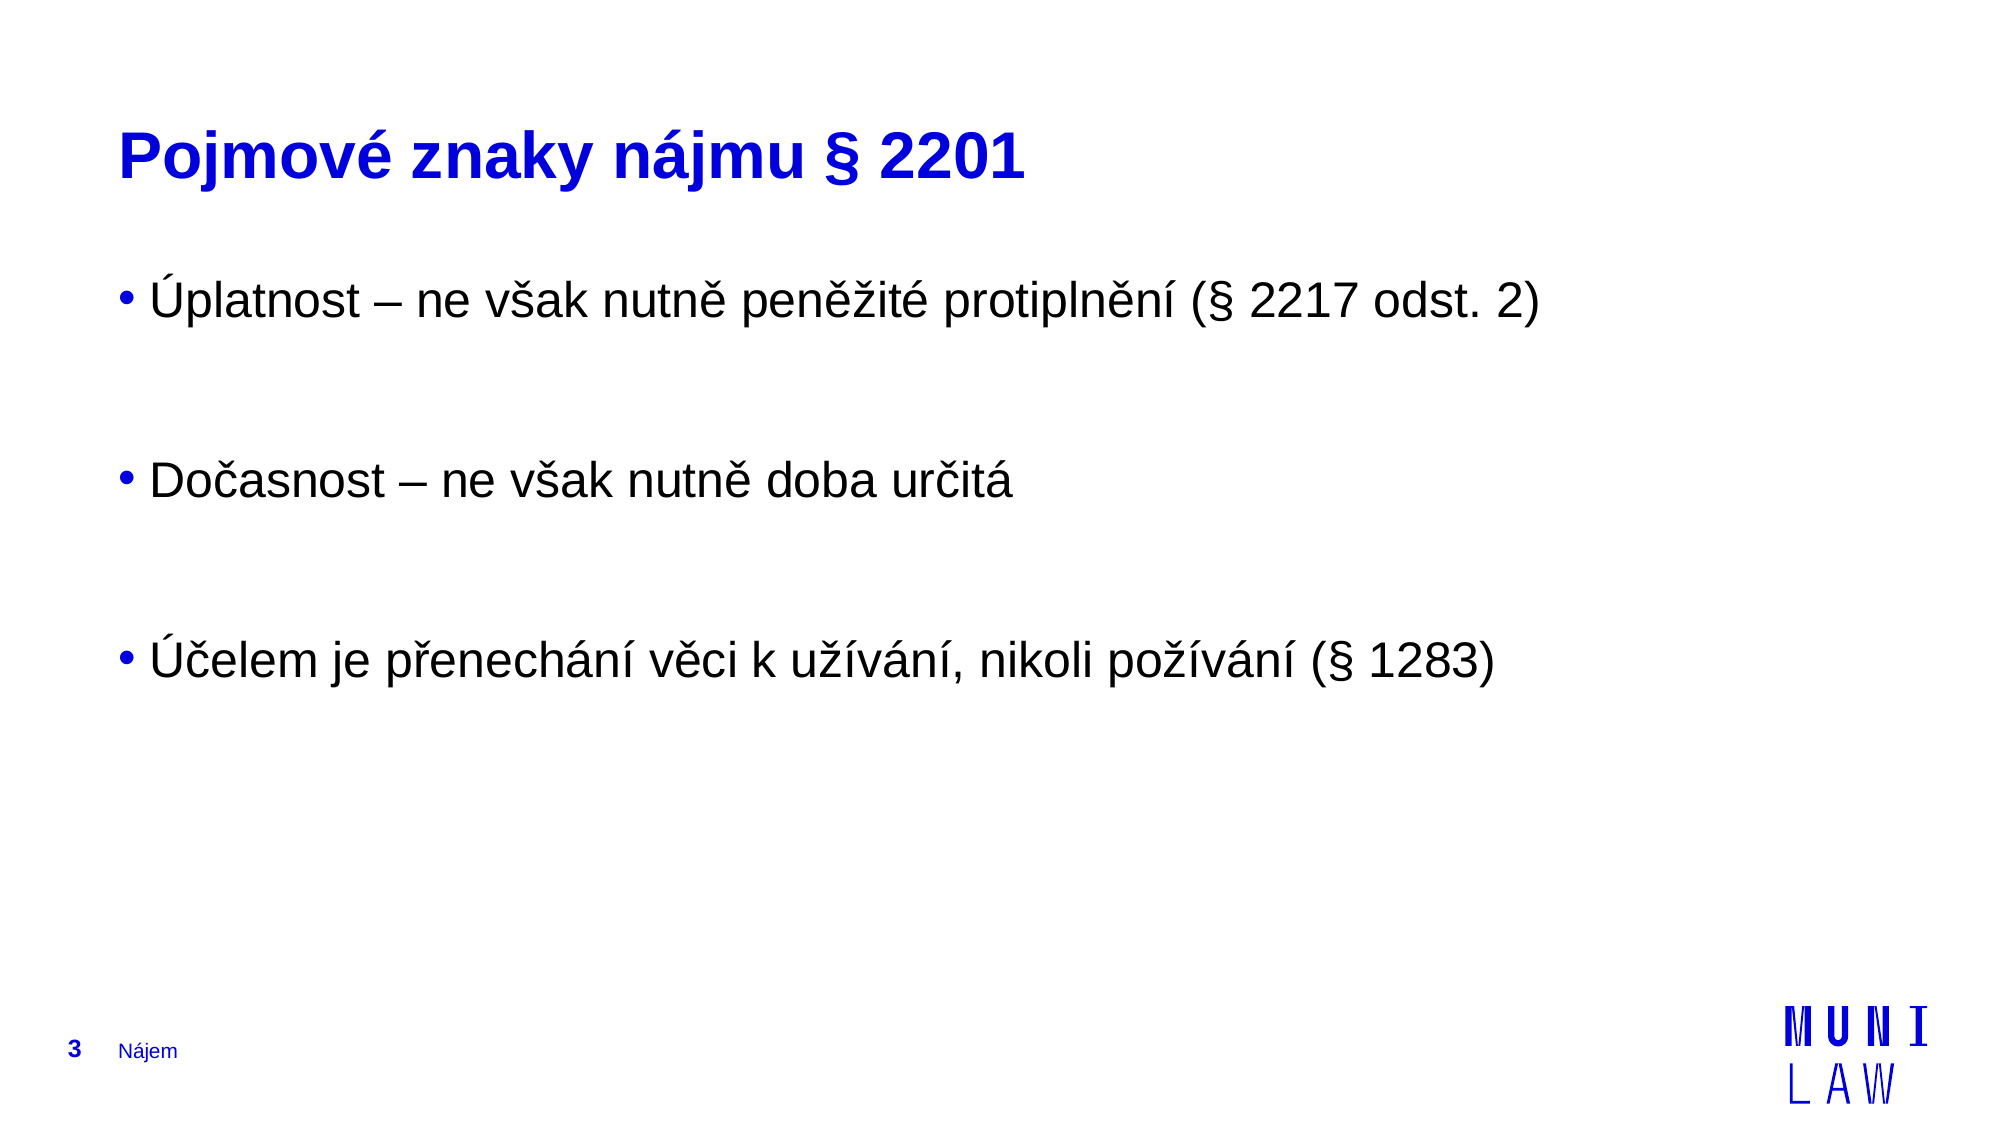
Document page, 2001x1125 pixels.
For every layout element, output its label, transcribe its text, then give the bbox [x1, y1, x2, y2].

footer Nájem [119, 1021, 1418, 1063]
title Pojmové znaky nájmu § 2201 [118, 118, 1883, 193]
slide_number 3 [67, 1021, 119, 1063]
list Úplatnost – ne však nutně peněžité protiplnění (§ 2217 odst. 2) Dočasnost – ne však nutně doba určitá Účelem je přenechání věci k užívání, nikoli požívání (§ 1283) [118, 237, 1883, 957]
